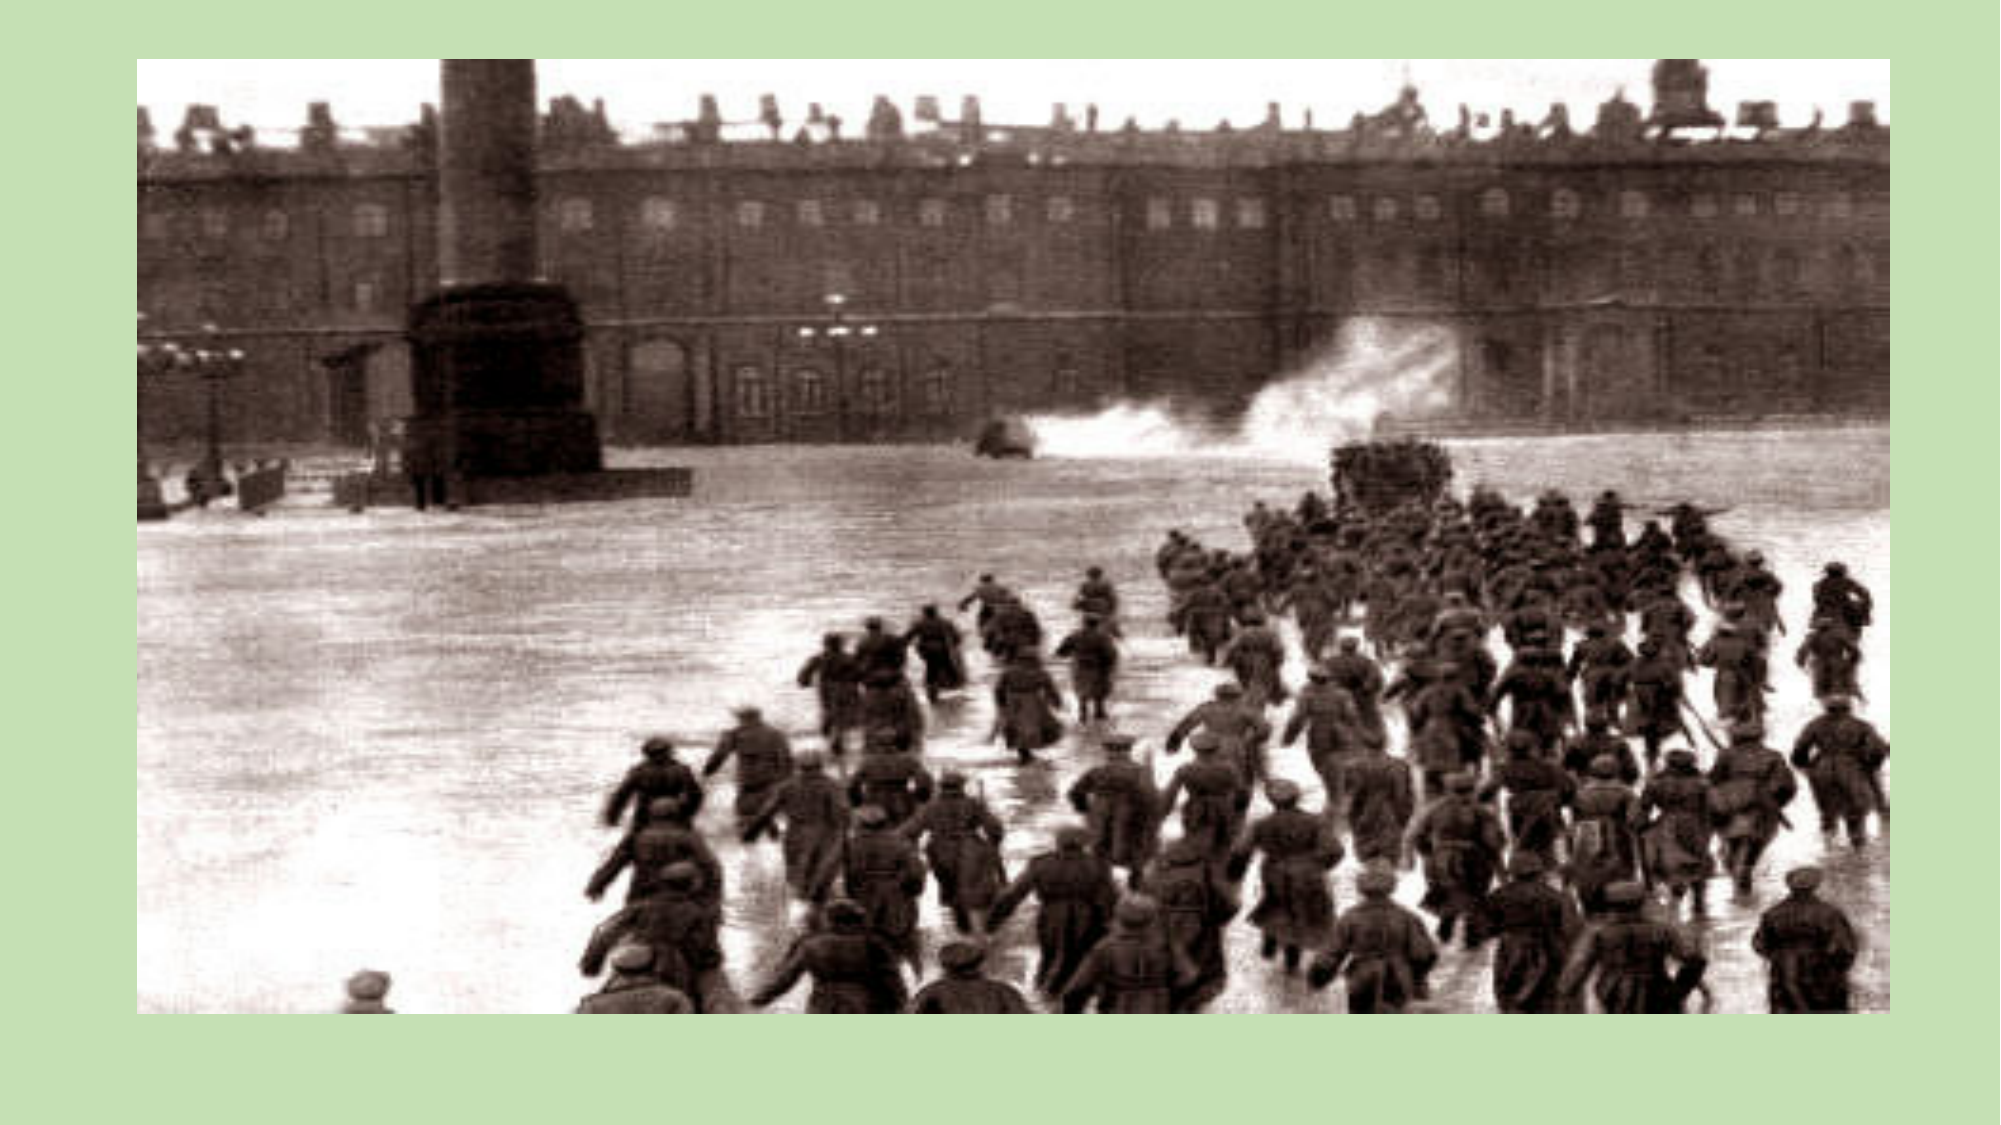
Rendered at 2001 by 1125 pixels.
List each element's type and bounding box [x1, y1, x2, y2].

list [137, 59, 1890, 1014]
